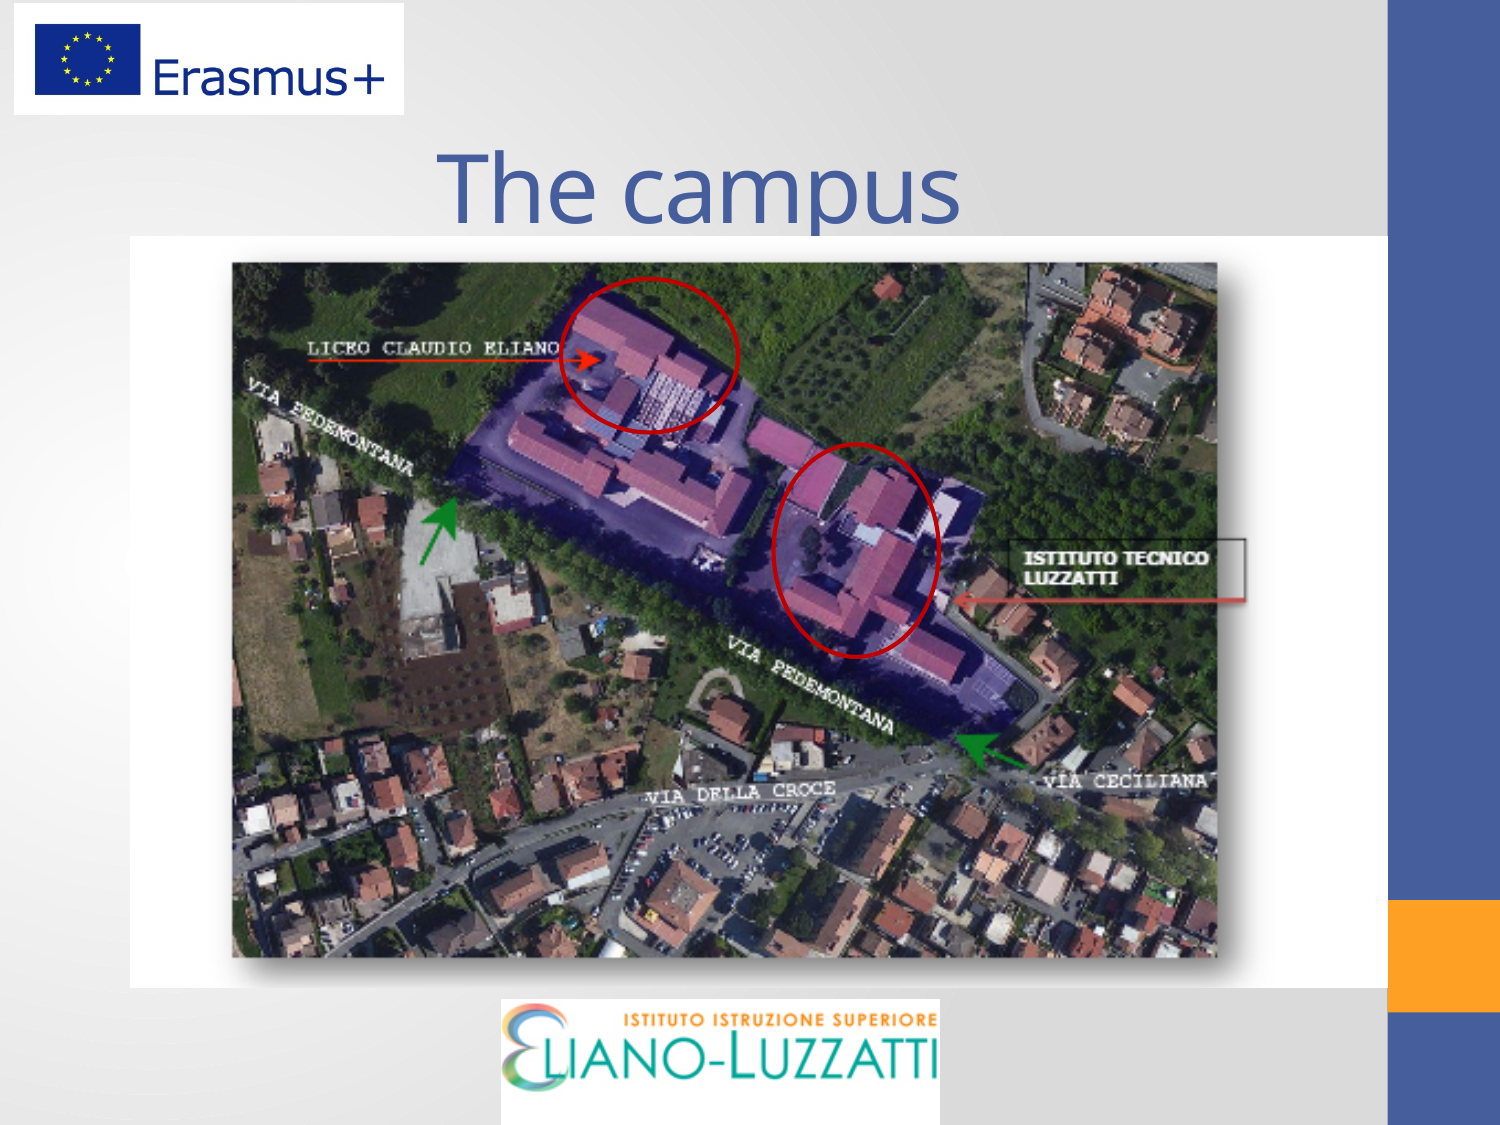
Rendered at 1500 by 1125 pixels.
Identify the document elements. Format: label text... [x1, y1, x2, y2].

picture [13, 3, 405, 116]
picture [129, 236, 1389, 989]
title The campus [75, 91, 1325, 279]
picture [501, 999, 940, 1125]
